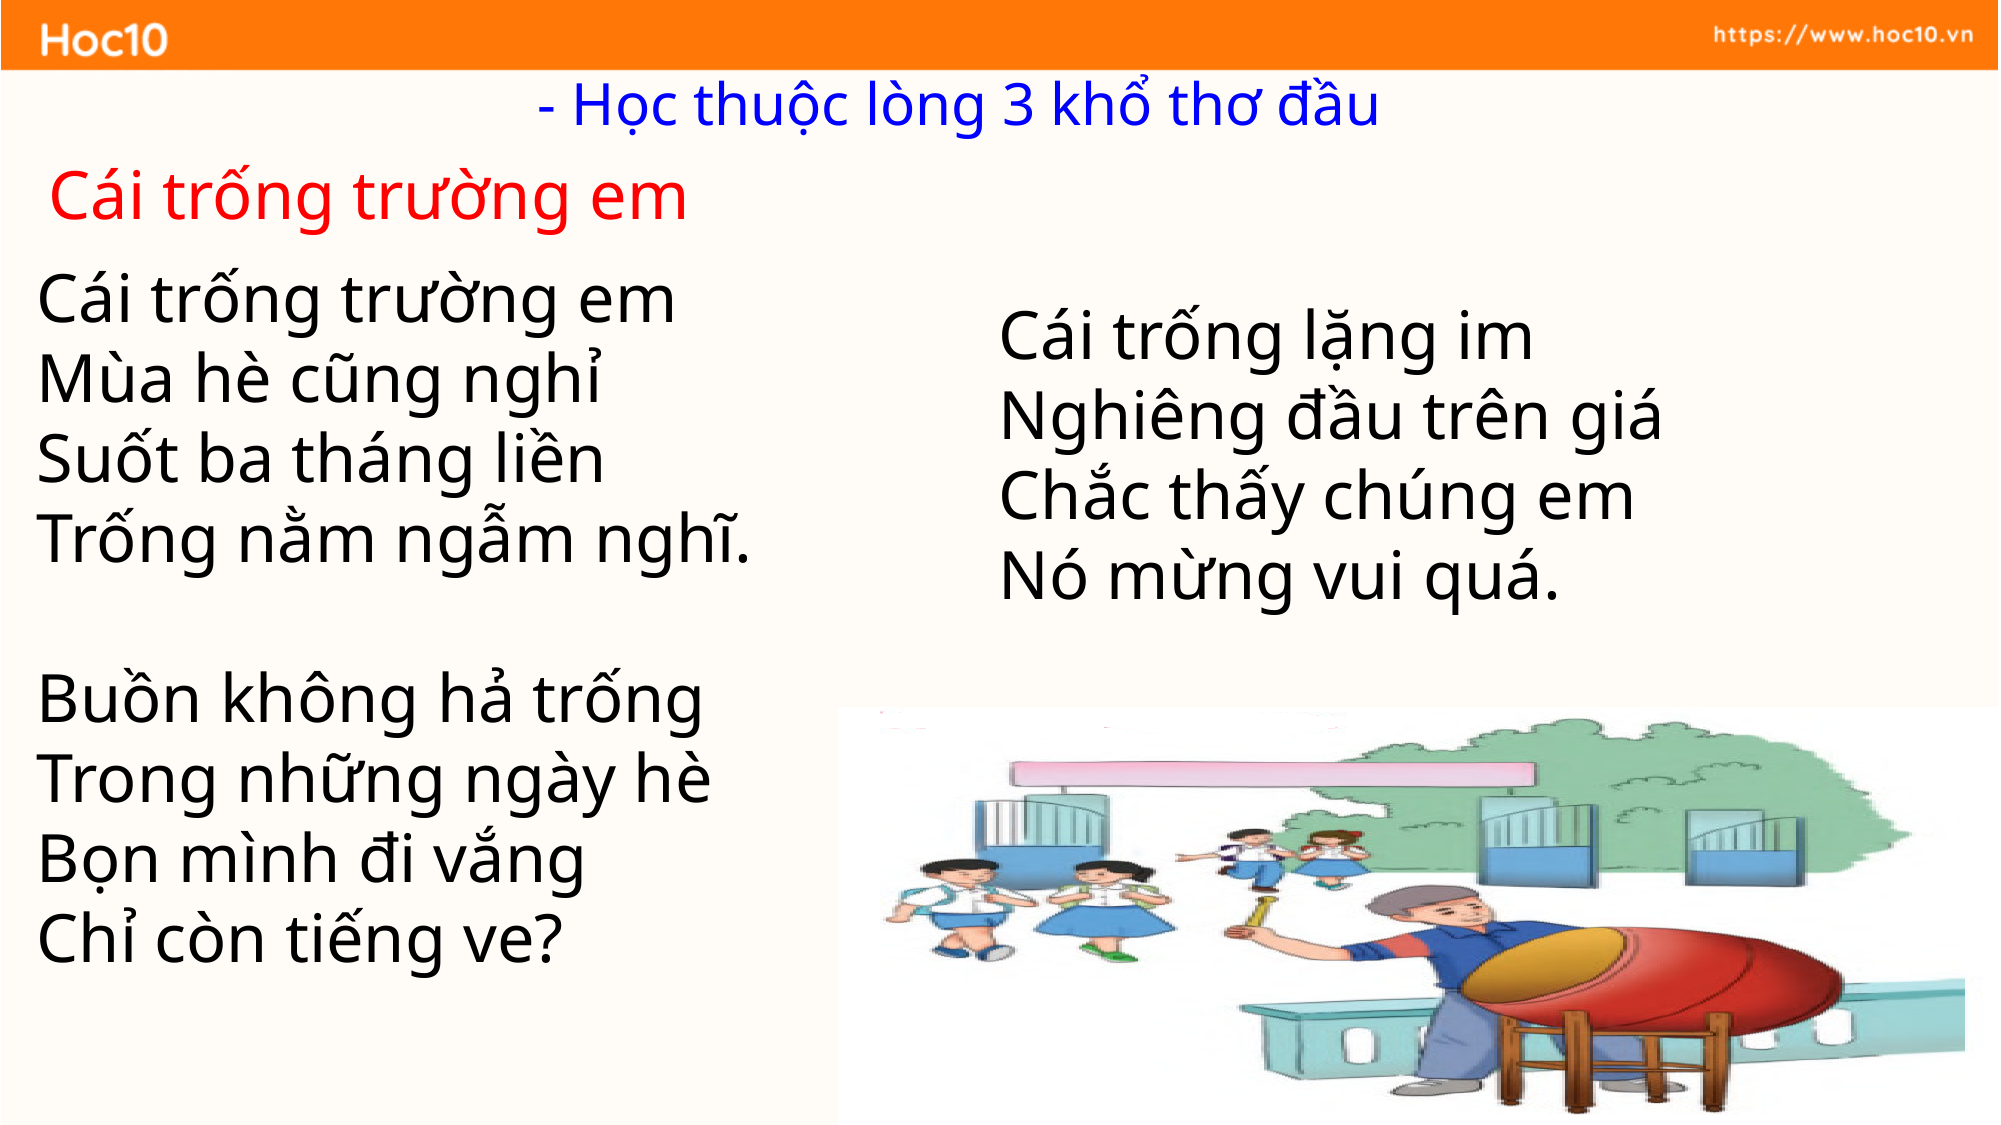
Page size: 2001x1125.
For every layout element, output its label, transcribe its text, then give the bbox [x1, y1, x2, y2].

text_box Cái trống trường em [33, 145, 706, 241]
text_box - Học thuộc lòng 3 khổ thơ đầu [500, 59, 1419, 145]
picture [1, 0, 2000, 1125]
text_box Cái trống lặng im Nghiêng đầu trên giá Chắc thấy chúng em Nó mừng vui quá. [983, 285, 1903, 621]
text_box Cái trống trường em Mùa hè cũng nghỉ Suốt ba tháng liền Trống nằm ngẫm nghĩ. Buồn không hả trống Trong những ngày hè Bọn mình đi vắng Chỉ còn tiếng ve? [21, 248, 911, 1063]
